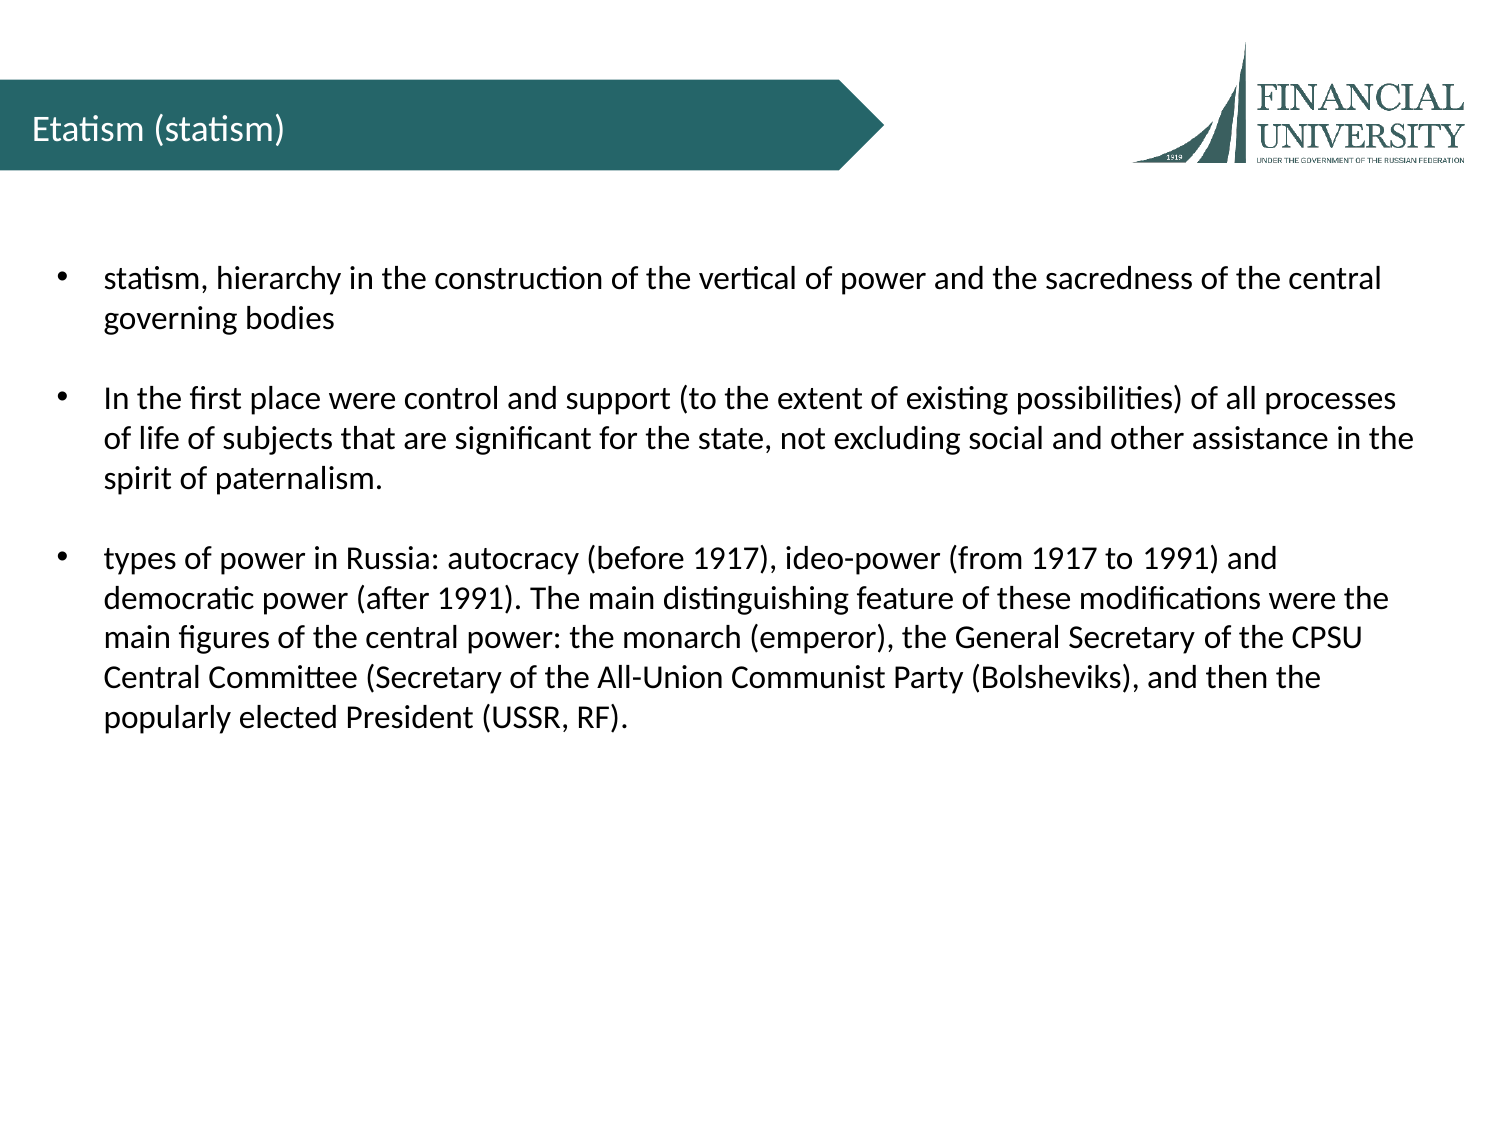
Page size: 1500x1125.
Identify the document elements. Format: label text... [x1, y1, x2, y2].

picture [1128, 36, 1466, 180]
text_box statism, hierarchy in the construction of the vertical of power and the sacredness of the central governing bodies In the first place were control and support (to the extent of existing possibilities) of all processes of life of subjects that are significant for the state, not excluding social and other assistance in the spirit of paternalism. types of power in Russia: autocracy (before 1917), ideo-power (from 1917 to 1991) and democratic power (after 1991). The main distinguishing feature of these modifications were the main figures of the central power: the monarch (emperor), the General Secretary of the CPSU Central Committee (Secretary of the All-Union Communist Party (Bolsheviks), and then the popularly elected President (USSR, RF). [41, 249, 1442, 743]
text_box Etatism (statism) [0, 78, 886, 172]
